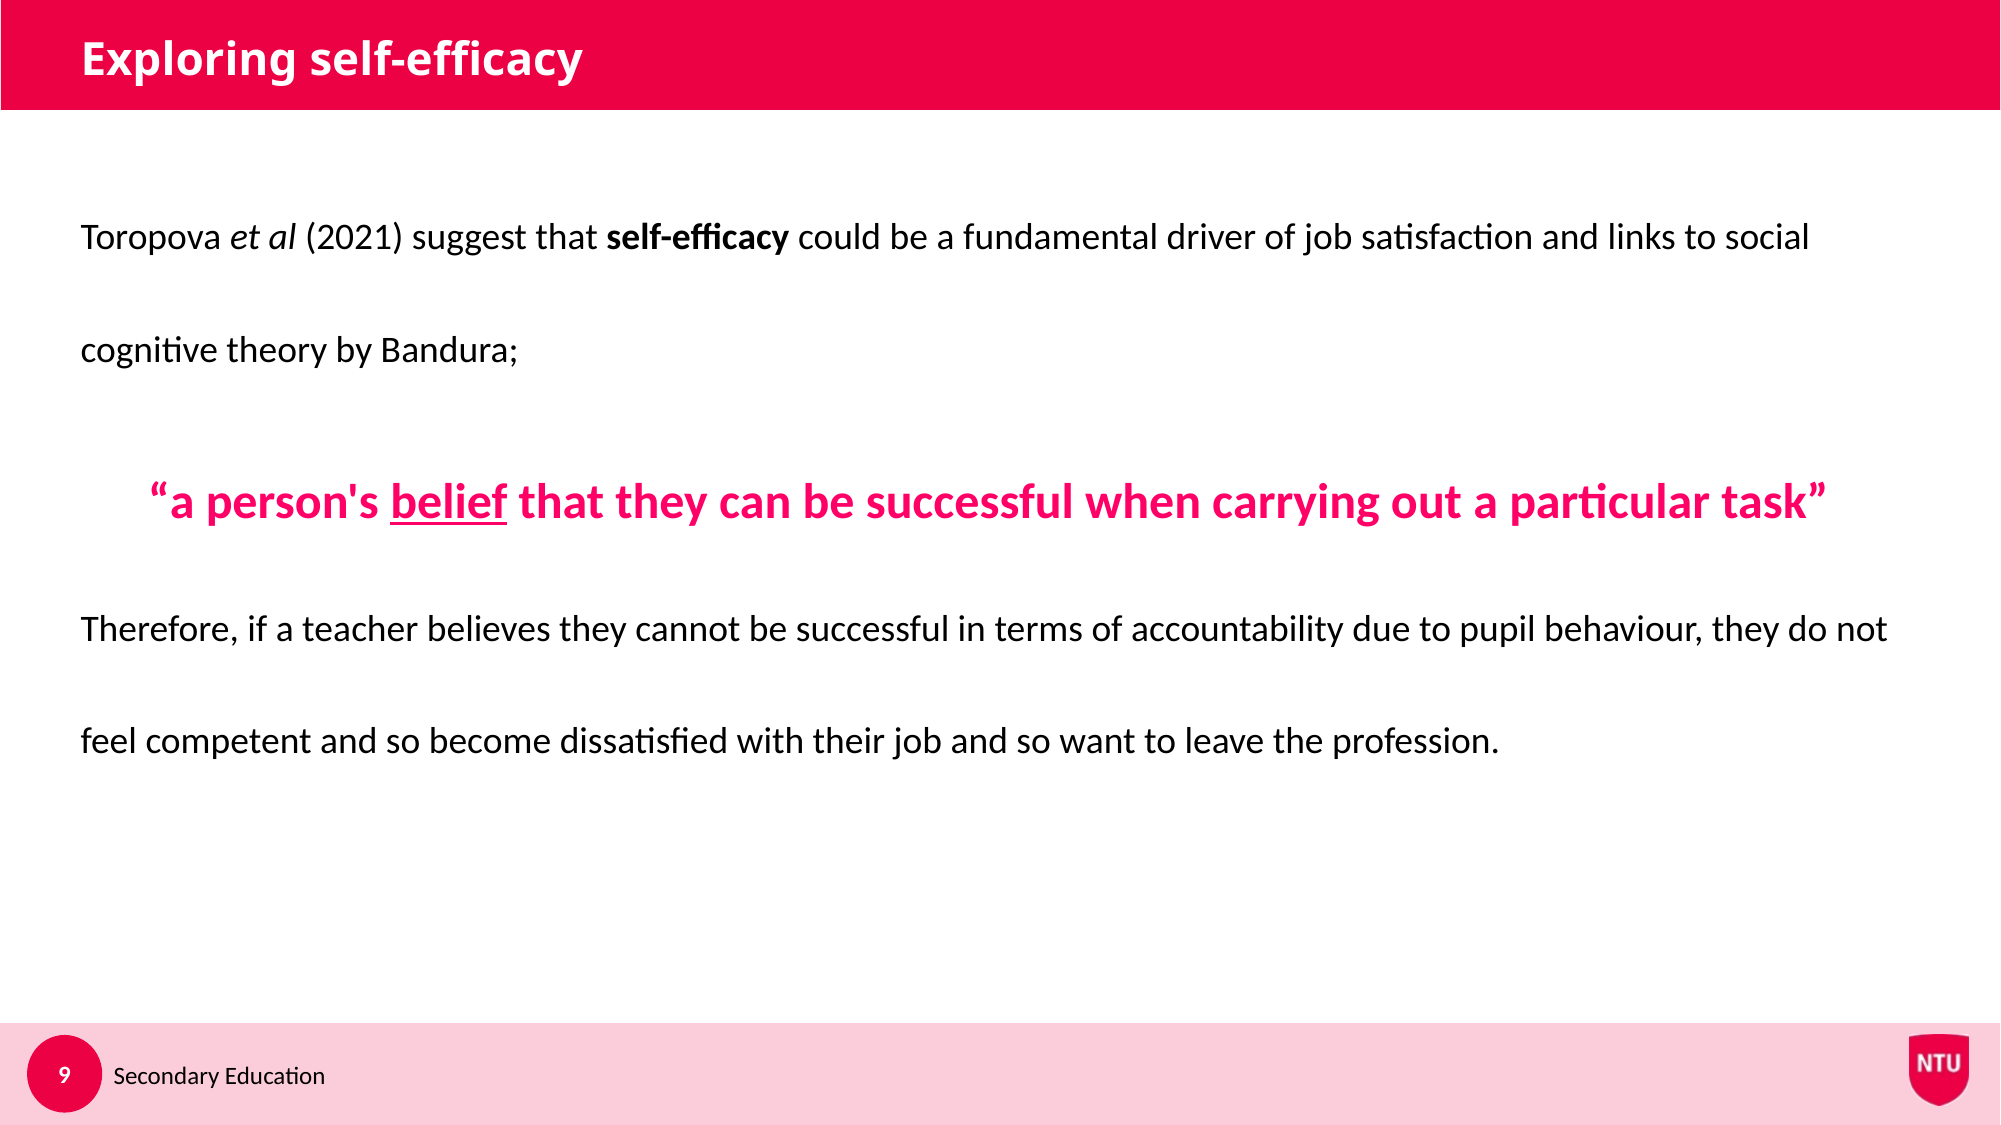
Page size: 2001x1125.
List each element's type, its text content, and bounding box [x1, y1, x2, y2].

list Toropova et al (2021) suggest that self-efficacy could be a fundamental driver of job satisfaction and links to social cognitive theory by Bandura; “a person's belief that they can be successful when carrying out a particular task” Therefore, if a teacher believes they cannot be successful in terms of accountability due to pupil behaviour, they do not feel competent and so become dissatisfied with their job and so want to leave the profession. [65, 137, 1923, 836]
title Exploring self-efficacy [65, 22, 1849, 94]
picture [1909, 1034, 1969, 1106]
